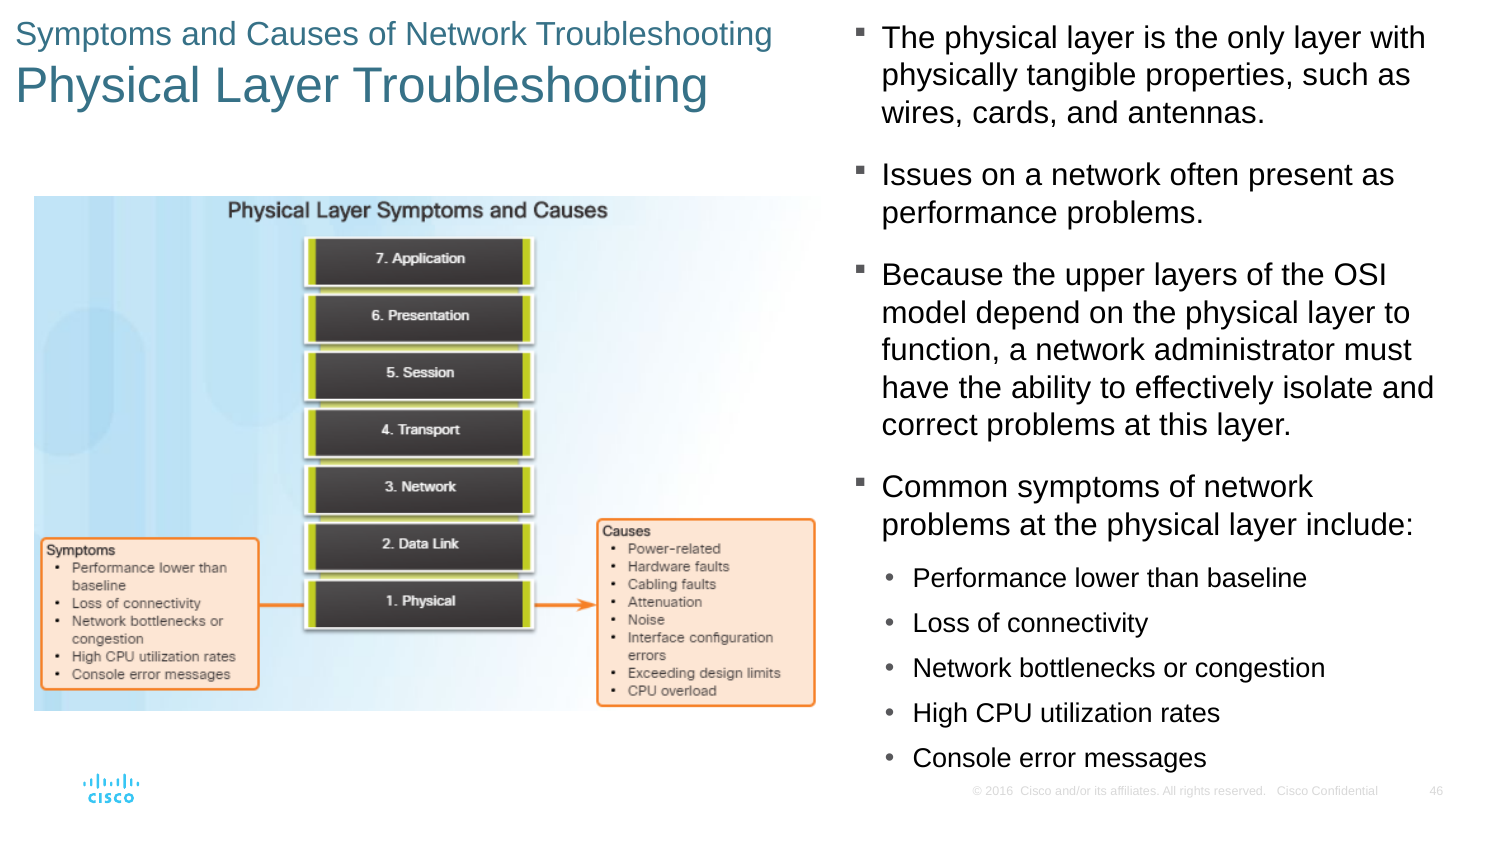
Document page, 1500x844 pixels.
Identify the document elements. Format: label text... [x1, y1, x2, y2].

picture [34, 195, 822, 712]
title Symptoms and Causes of Network Troubleshooting Physical Layer Troubleshooting [0, 0, 821, 125]
list The physical layer is the only layer with physically tangible properties, such as wires, cards, and antennas. Issues on a network often present as performance problems. Because the upper layers of the OSI model depend on the physical layer to function, a network administrator must have the ability to effectively isolate and correct problems at this layer. Common symptoms of network problems at the physical layer include: Performance lower than baseline Loss of connectivity Network bottlenecks or congestion High CPU utilization rates Console error messages [838, 9, 1482, 813]
